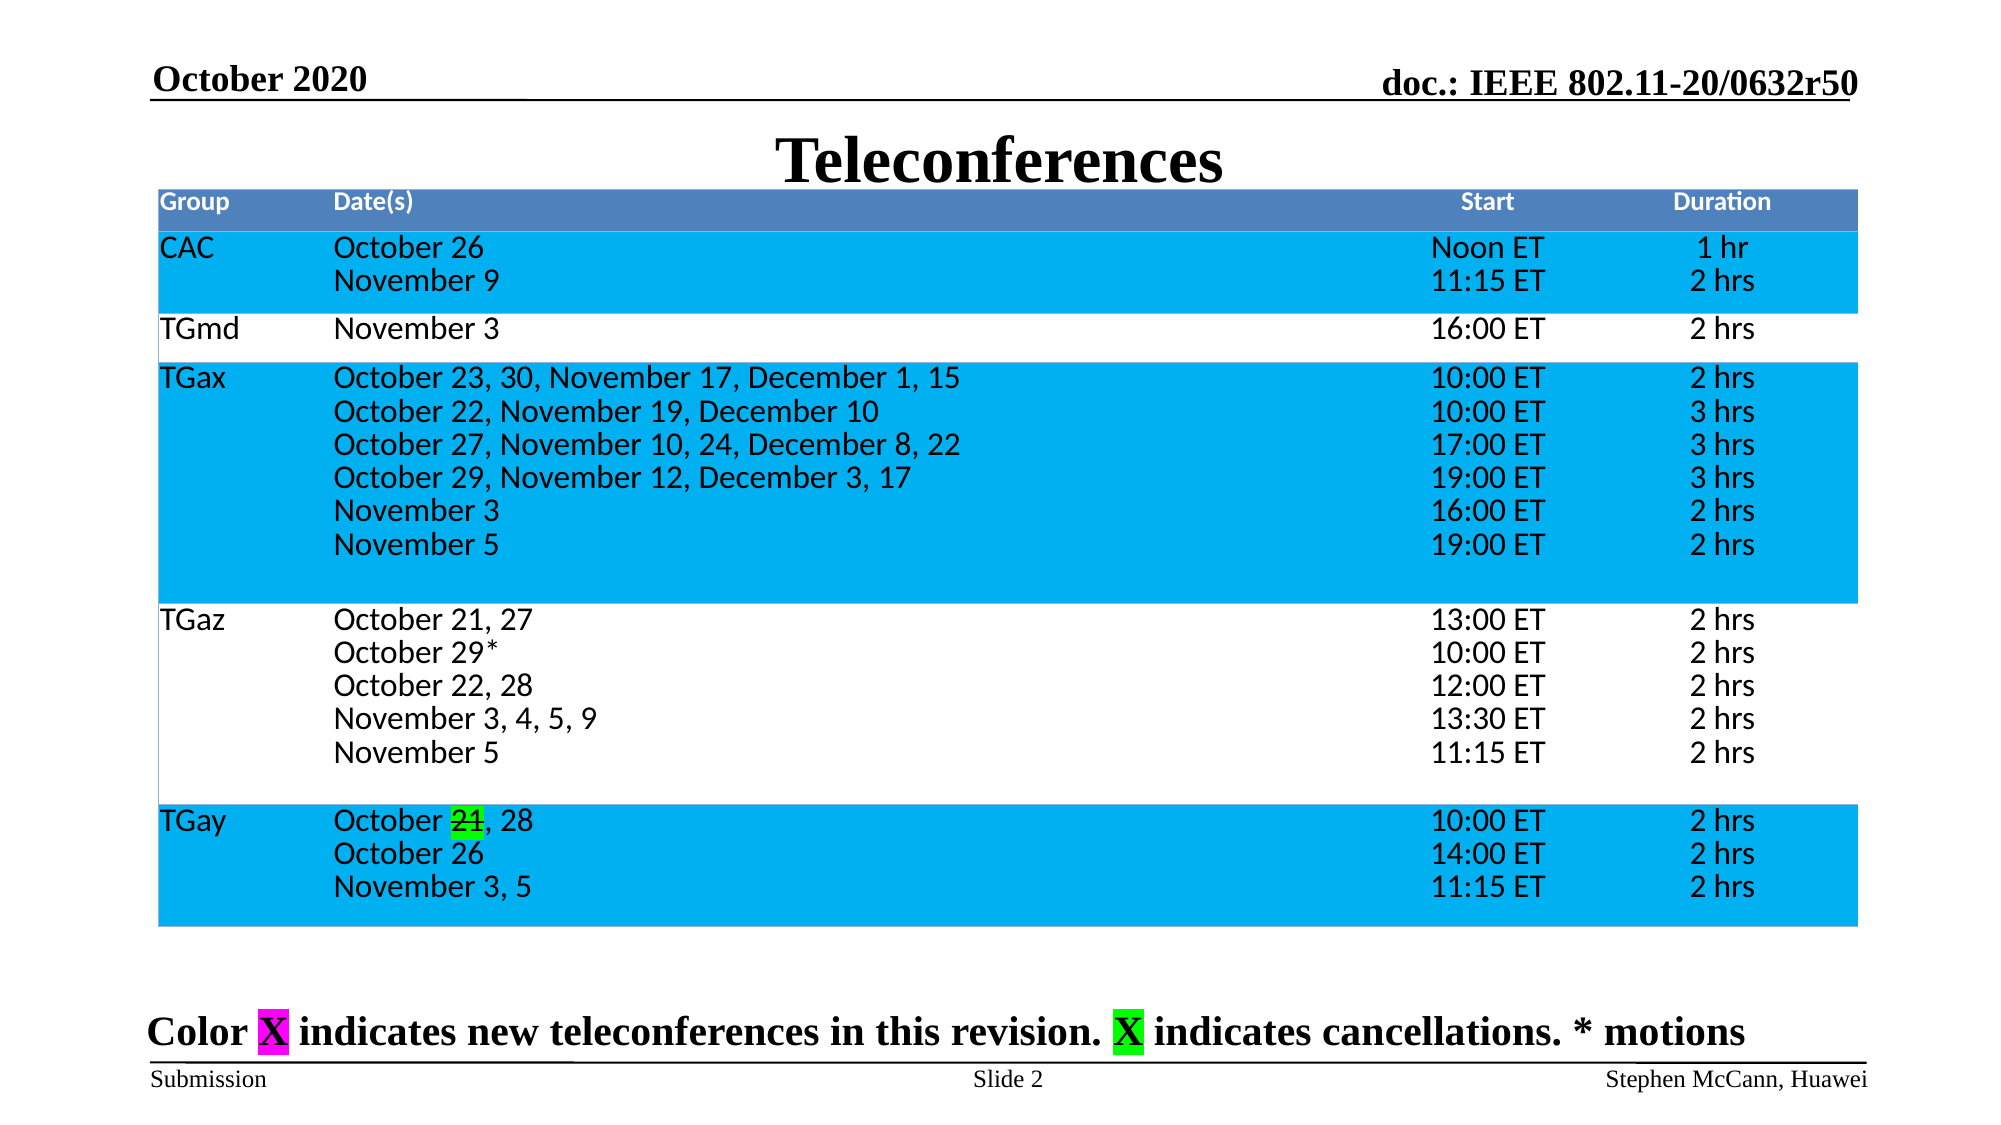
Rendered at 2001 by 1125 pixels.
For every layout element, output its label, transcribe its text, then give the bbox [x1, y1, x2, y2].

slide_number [152, 54, 563, 100]
table_cell 2 hrs 3 hrs 3 hrs 3 hrs 2 hrs 2 hrs [1587, 363, 1858, 603]
table_cell TGmd [159, 314, 332, 362]
table_header Date(s) [332, 190, 1389, 231]
title Teleconferences [149, 112, 1850, 201]
table_cell TGaz [159, 604, 332, 804]
slide_number Slide 2 [950, 1062, 1067, 1123]
footer Stephen McCann, Huawei [1171, 1062, 1869, 1093]
text_box Color X indicates new teleconferences in this revision. X indicates cancellations. * motions [131, 996, 1900, 1062]
table_cell October 21, 27 October 29* October 22, 28 November 3, 4, 5, 9 November 5 [332, 604, 1389, 804]
table_cell 10:00 ET 10:00 ET 17:00 ET 19:00 ET 16:00 ET 19:00 ET [1389, 363, 1587, 603]
table_cell 16:00 ET [1389, 314, 1587, 362]
table_cell TGay [159, 805, 332, 926]
table_header Start [1389, 190, 1587, 231]
table_cell Noon ET 11:15 ET [1389, 232, 1587, 313]
table_cell 2 hrs 2 hrs 2 hrs [1587, 805, 1858, 926]
table_header Duration [1587, 190, 1858, 231]
table_header Group [159, 190, 332, 231]
table_cell TGax [159, 363, 332, 603]
table_cell 2 hrs 2 hrs 2 hrs 2 hrs 2 hrs [1587, 604, 1858, 804]
table_cell October 26 November 9 [332, 232, 1389, 313]
table_cell October 23, 30, November 17, December 1, 15 October 22, November 19, December 10 October 27, November 10, 24, December 8, 22 October 29, November 12, December 3, 17 November 3 November 5 [332, 363, 1389, 603]
table_cell November 3 [332, 314, 1389, 362]
table_cell 13:00 ET 10:00 ET 12:00 ET 13:30 ET 11:15 ET [1389, 604, 1587, 804]
table_cell 2 hrs [1587, 314, 1858, 362]
table_cell 1 hr 2 hrs [1587, 232, 1858, 313]
table_cell October 21, 28 October 26 November 3, 5 [332, 805, 1389, 926]
table_cell 10:00 ET 14:00 ET 11:15 ET [1389, 805, 1587, 926]
table_cell CAC [159, 232, 332, 313]
